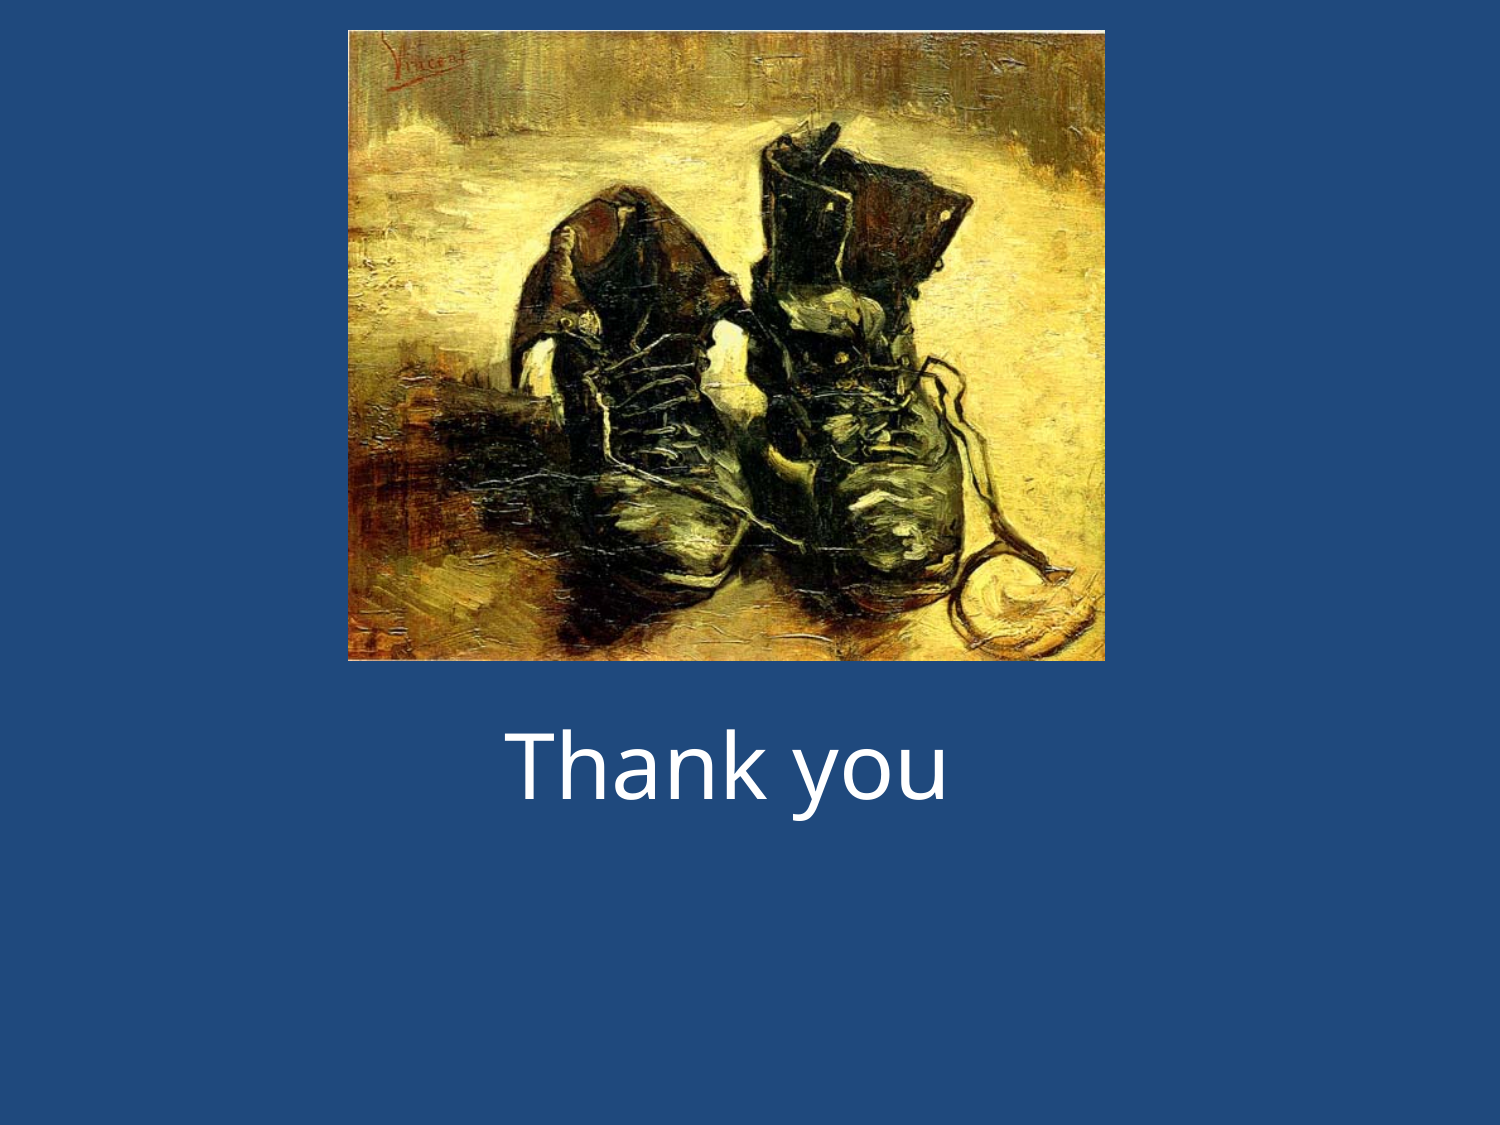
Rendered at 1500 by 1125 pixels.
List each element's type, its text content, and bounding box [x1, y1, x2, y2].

picture [348, 30, 1105, 662]
title Thank you [53, 668, 1404, 857]
